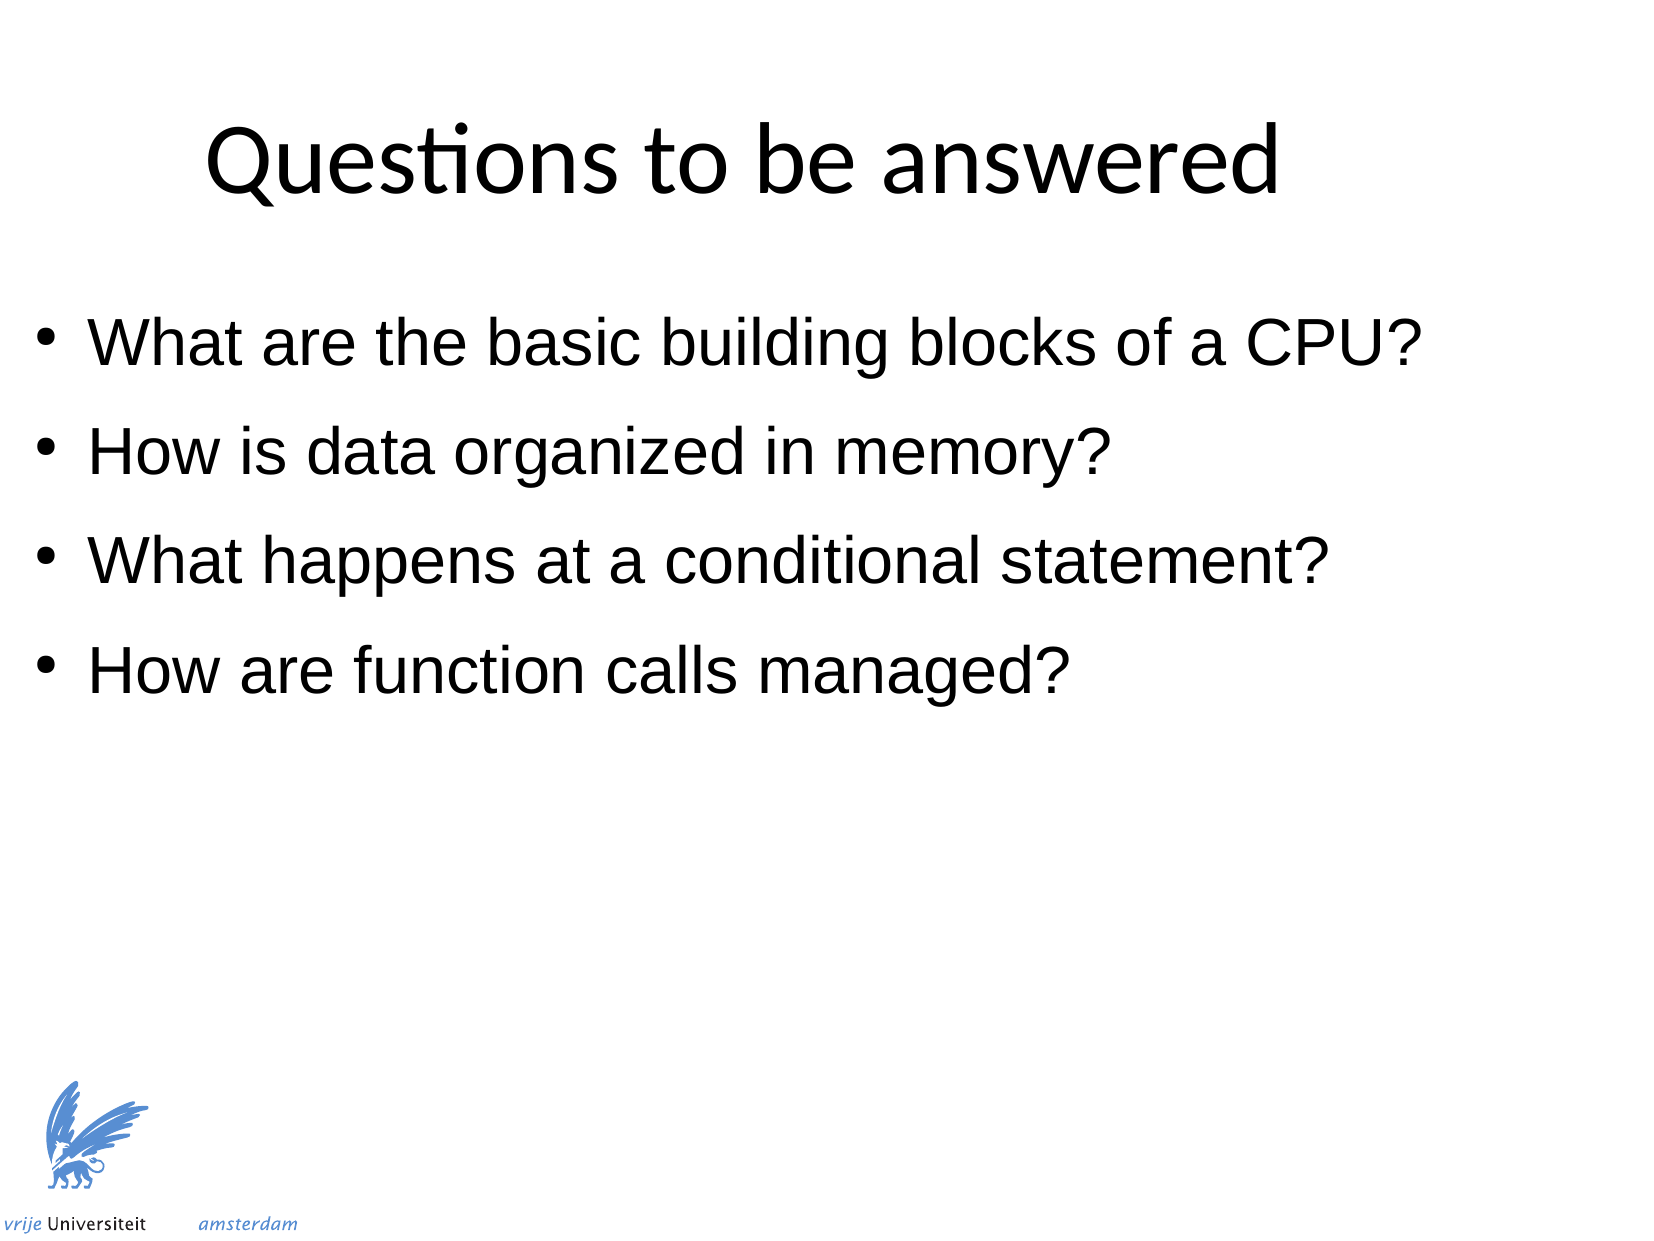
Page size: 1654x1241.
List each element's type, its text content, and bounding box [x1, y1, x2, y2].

list What are the basic building blocks of a CPU? How is data organized in memory? What happens at a conditional statement? How are function calls managed? [0, 290, 1456, 1010]
title Questions to be answered [0, 49, 1489, 257]
